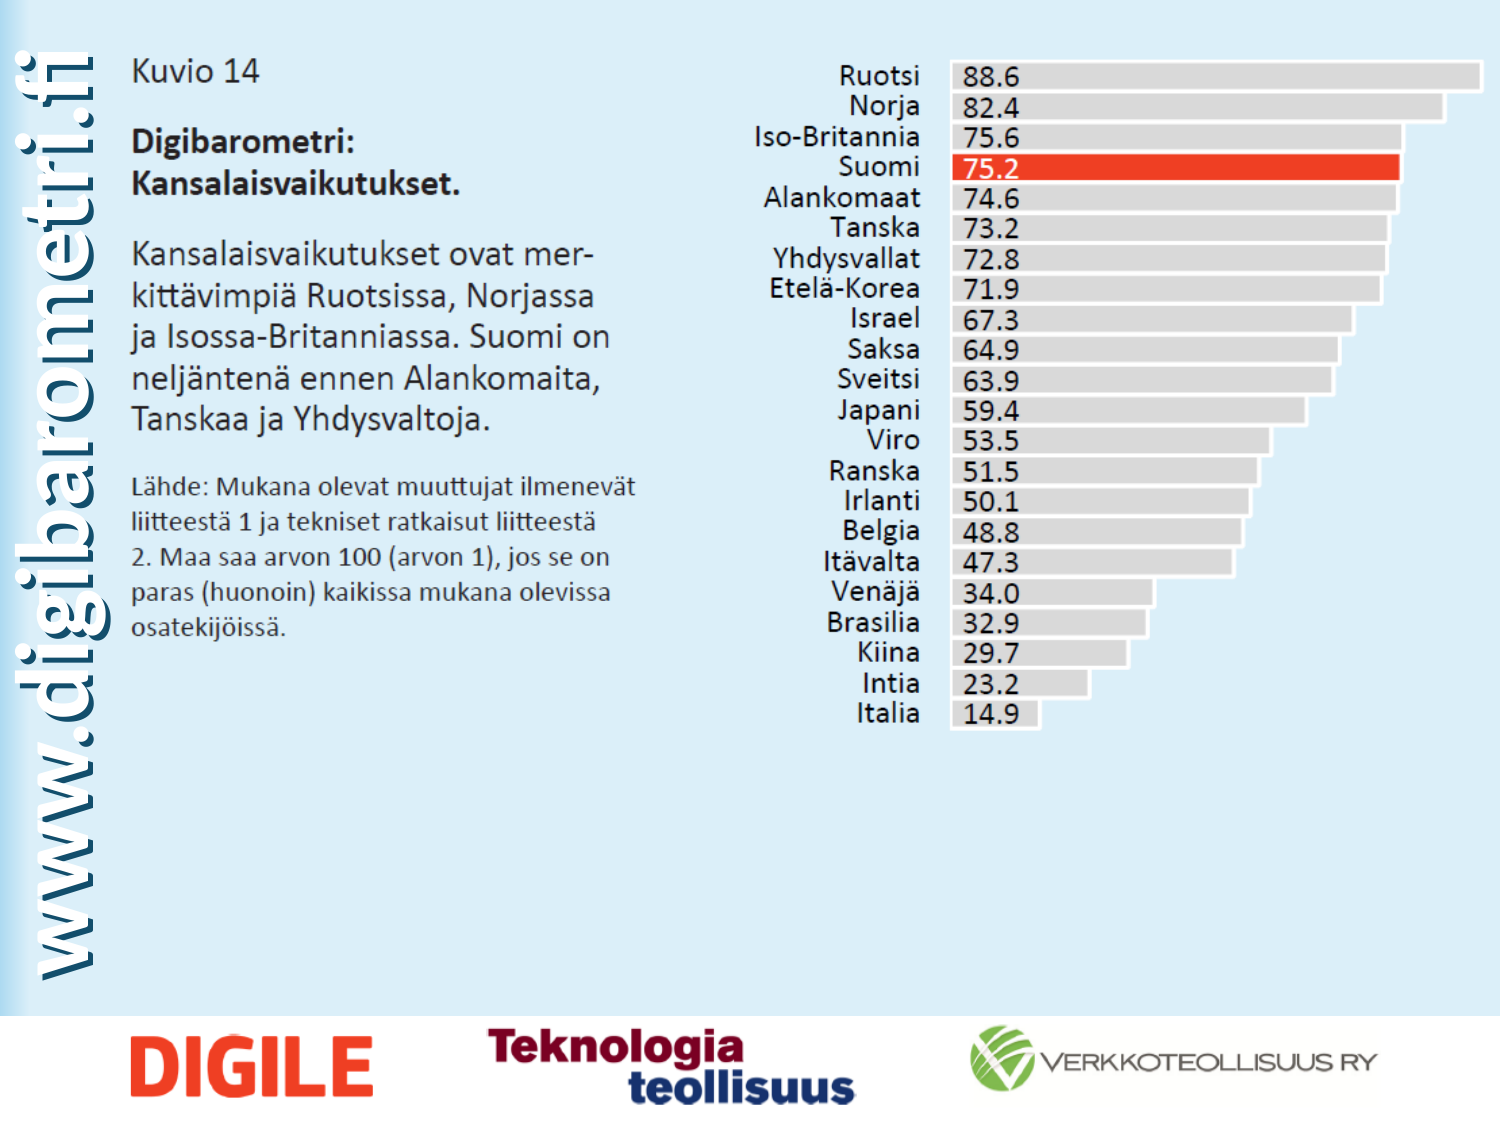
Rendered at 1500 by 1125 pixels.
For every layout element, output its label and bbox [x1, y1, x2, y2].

picture [0, 1016, 1500, 1125]
text_box [0, 28, 128, 998]
text_box [0, 0, 1500, 1015]
picture [127, 49, 1493, 739]
